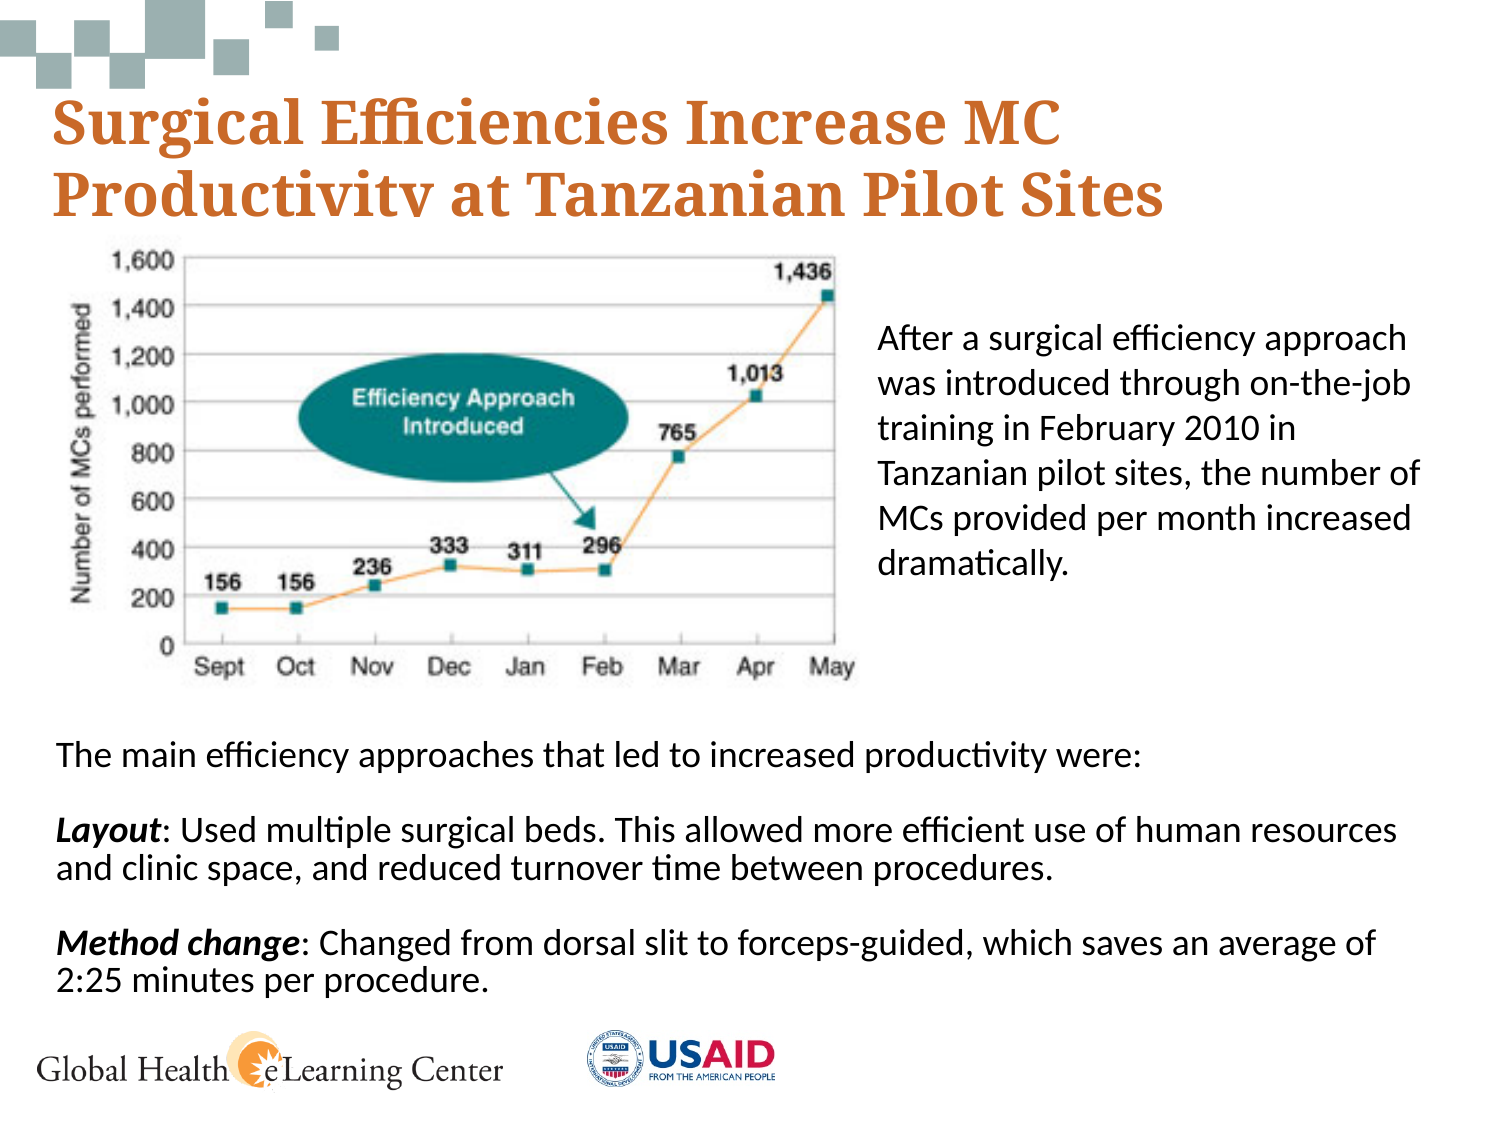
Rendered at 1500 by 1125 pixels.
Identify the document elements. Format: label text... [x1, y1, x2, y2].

text_box The main efficiency approaches that led to increased productivity were: Layout: Used multiple surgical beds. This allowed more efficient use of human resources and clinic space, and reduced turnover time between procedures. Method change: Changed from dorsal slit to forceps-guided, which saves an average of 2:25 minutes per procedure. [41, 730, 1438, 1008]
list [49, 217, 875, 701]
picture [37, 1031, 503, 1093]
text_box After a surgical efficiency approach was introduced through on-the-job training in February 2010 in Tanzanian pilot sites, the number of MCs provided per month increased dramatically. [879, 305, 1438, 591]
picture [0, 0, 339, 89]
picture [587, 1030, 775, 1087]
title Surgical Efficiencies Increase MC Productivity at Tanzanian Pilot Sites [37, 62, 1463, 251]
